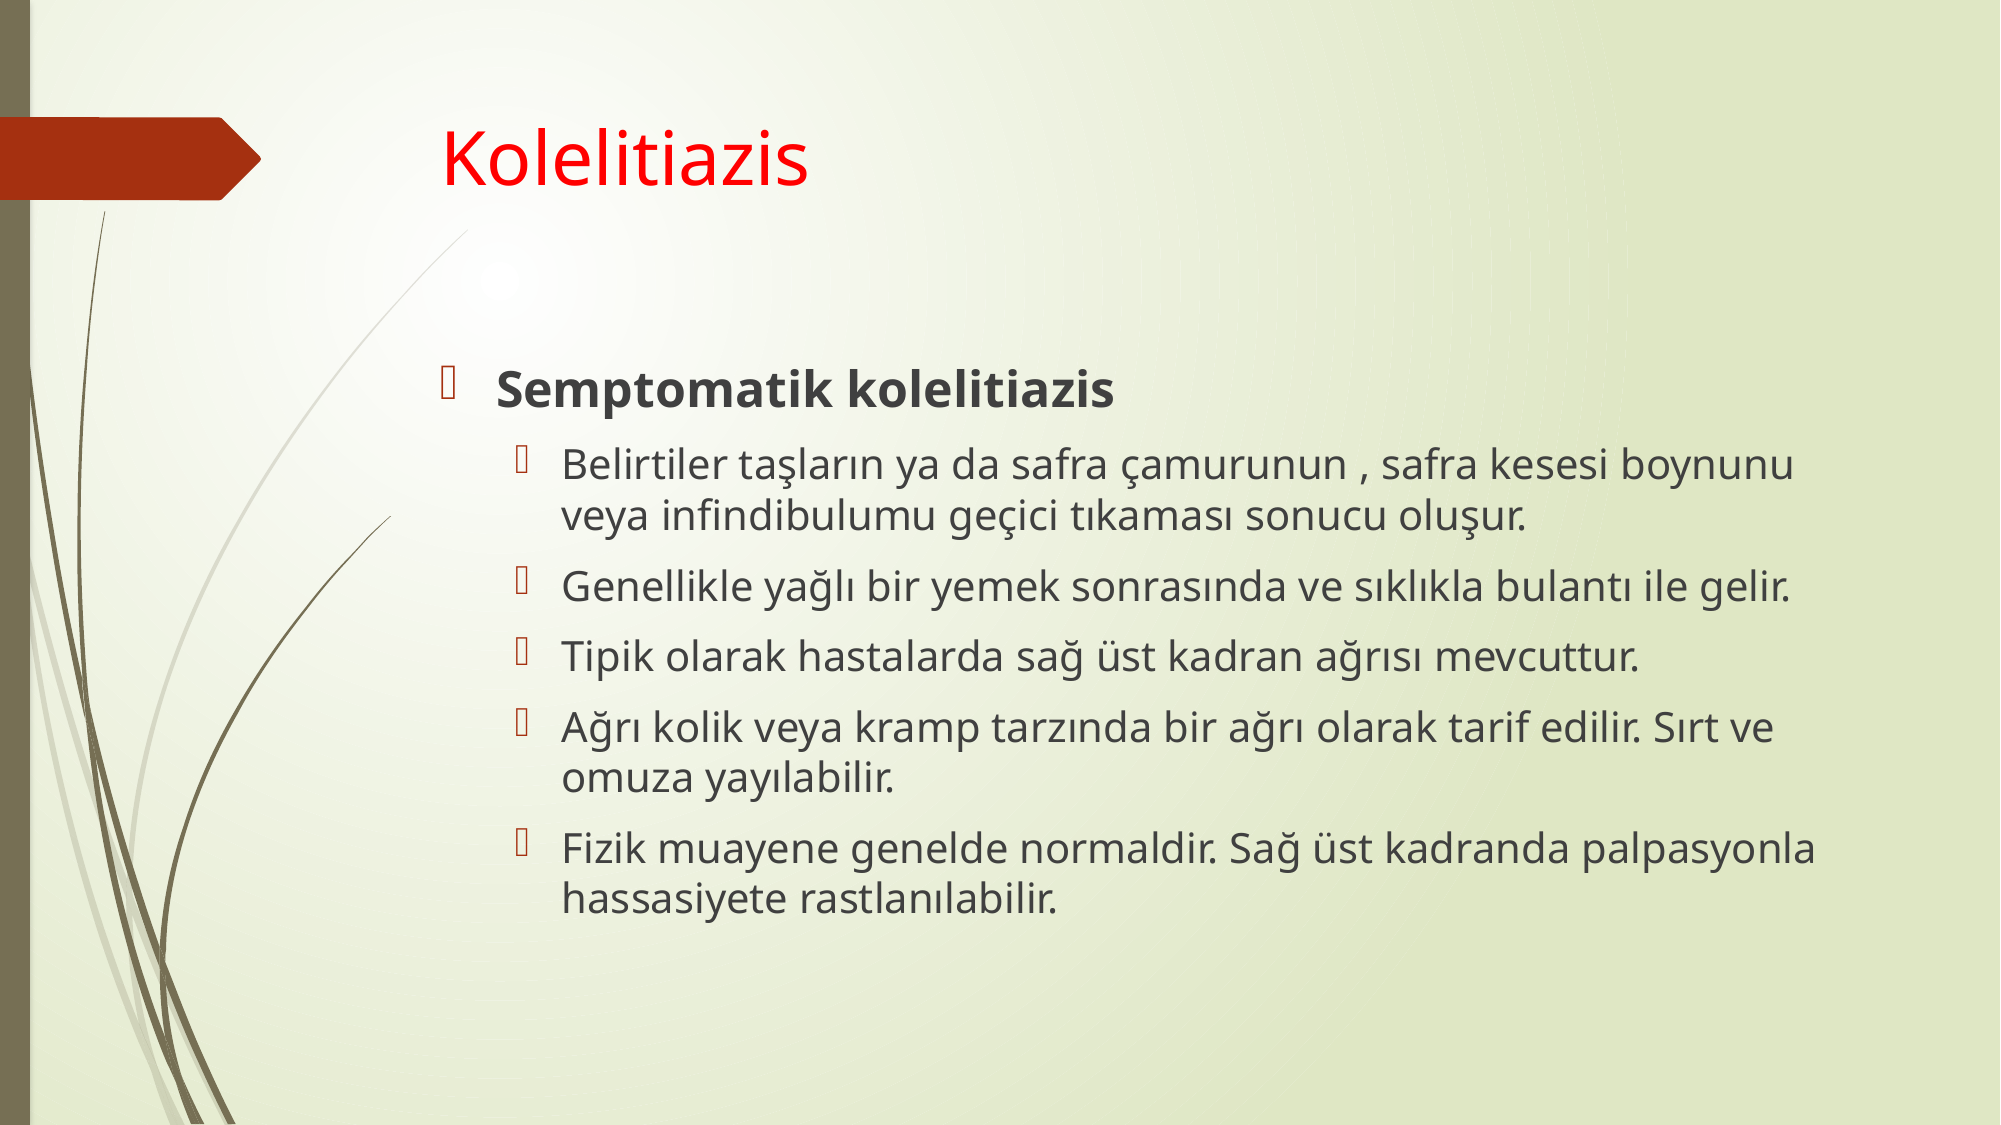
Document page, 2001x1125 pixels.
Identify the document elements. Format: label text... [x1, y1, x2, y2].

title Kolelitiazis [425, 102, 1888, 313]
list Semptomatik kolelitiazis Belirtiler taşların ya da safra çamurunun , safra kesesi boynunu veya infindibulumu geçici tıkaması sonucu oluşur. Genellikle yağlı bir yemek sonrasında ve sıklıkla bulantı ile gelir. Tipik olarak hastalarda sağ üst kadran ağrısı mevcuttur. Ağrı kolik veya kramp tarzında bir ağrı olarak tarif edilir. Sırt ve omuza yayılabilir. Fizik muayene genelde normaldir. Sağ üst kadranda palpasyonla hassasiyete rastlanılabilir. [424, 350, 1888, 970]
